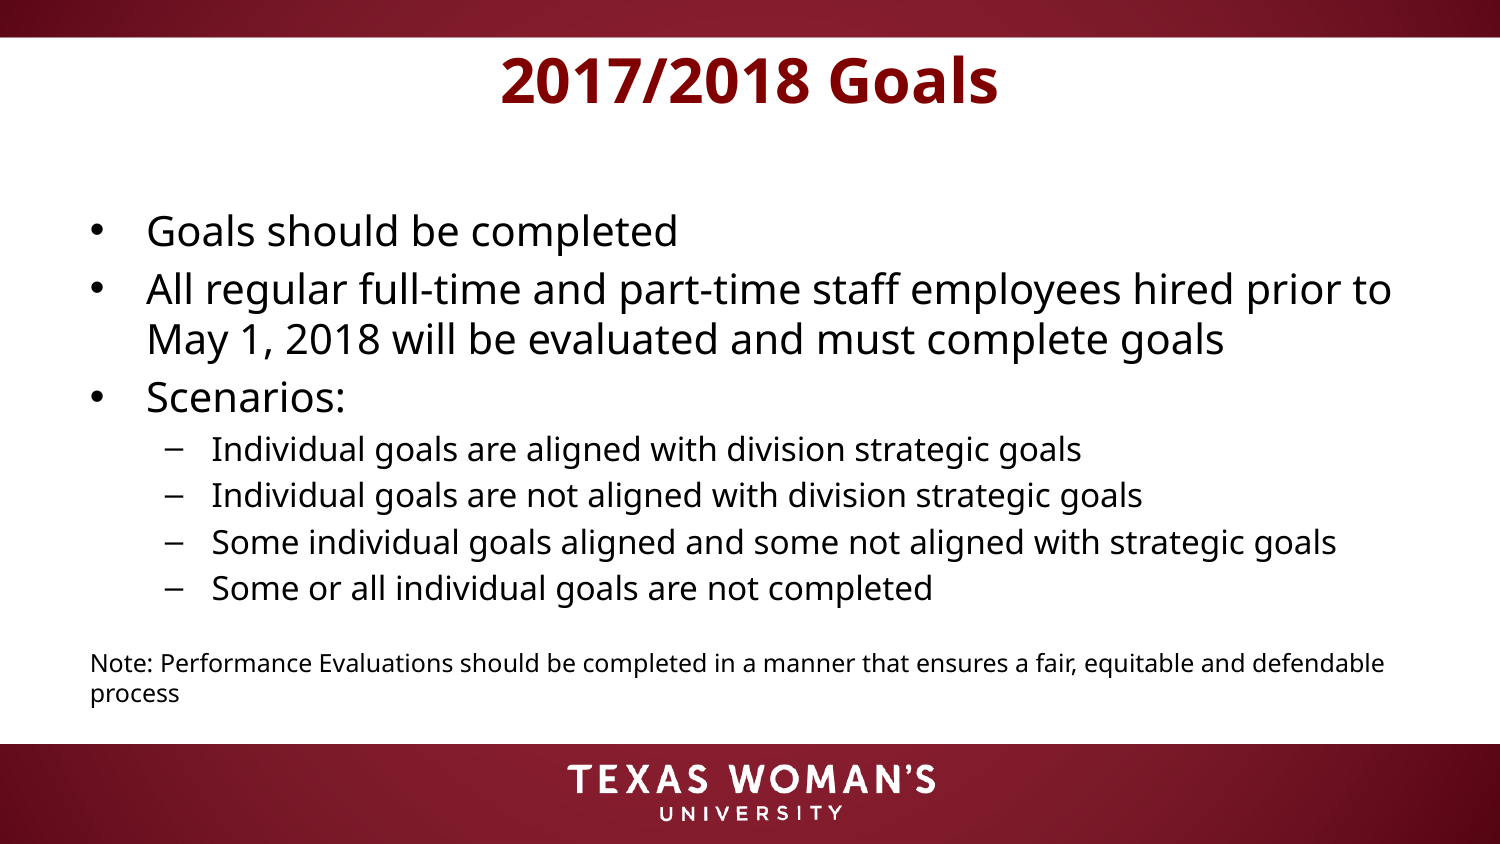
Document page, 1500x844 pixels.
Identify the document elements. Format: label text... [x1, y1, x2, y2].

title 2017/2018 Goals [75, 33, 1425, 175]
picture [0, 0, 1500, 844]
list Goals should be completed All regular full-time and part-time staff employees hired prior to May 1, 2018 will be evaluated and must complete goals Scenarios: Individual goals are aligned with division strategic goals Individual goals are not aligned with division strategic goals Some individual goals aligned and some not aligned with strategic goals Some or all individual goals are not completed Note: Performance Evaluations should be completed in a manner that ensures a fair, equitable and defendable process [75, 196, 1425, 732]
